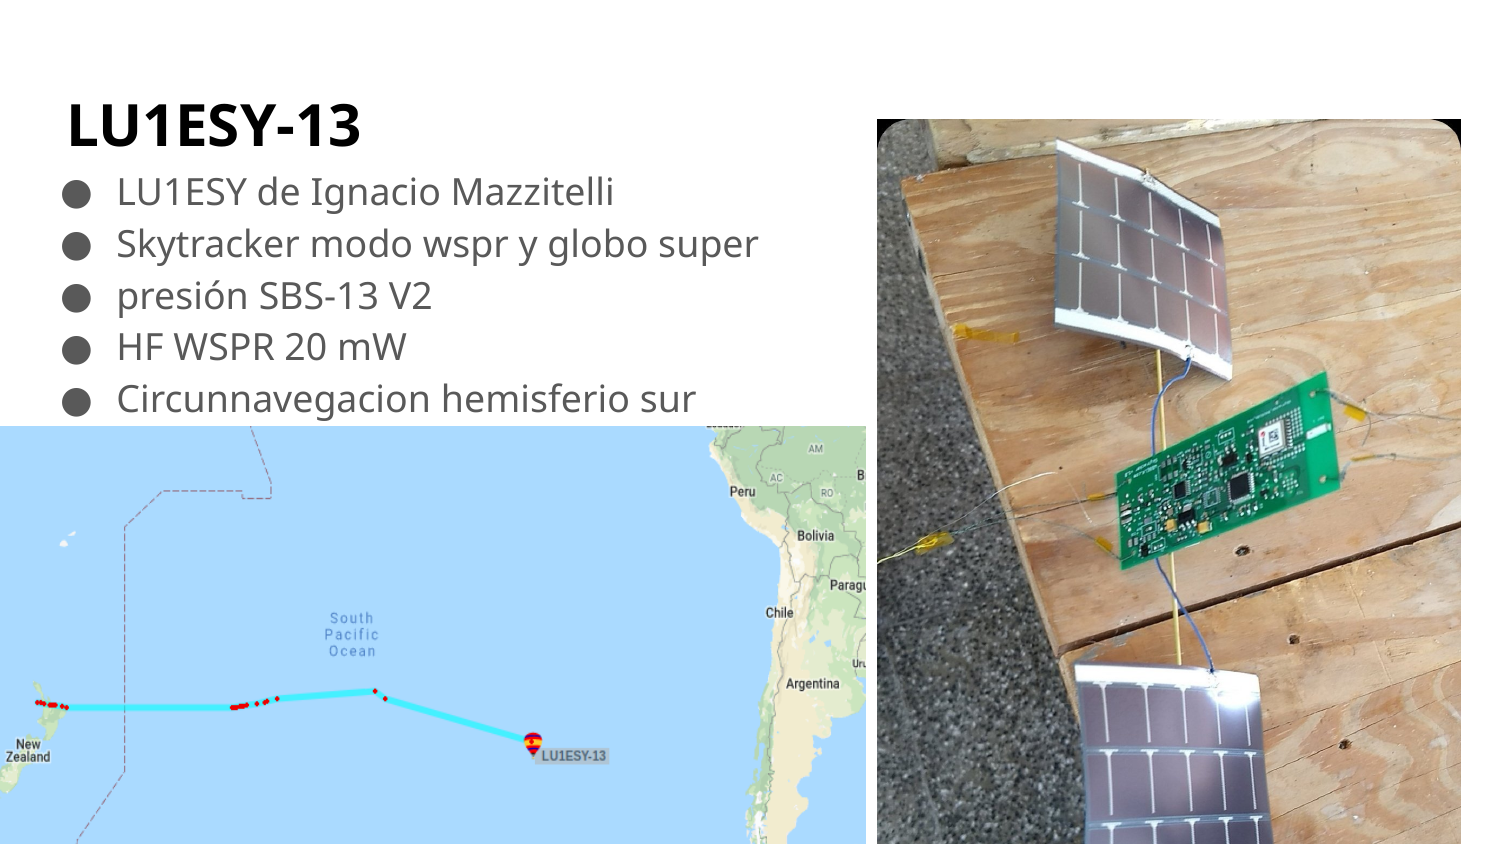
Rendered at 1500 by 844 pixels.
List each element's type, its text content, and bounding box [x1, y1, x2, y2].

title LU1ESY-13 [51, 72, 1449, 146]
picture [877, 119, 1462, 844]
list LU1ESY de Ignacio Mazzitelli Skytracker modo wspr y globo super presión SBS-13 V2 HF WSPR 20 mW Circunnavegacion hemisferio sur [26, 146, 872, 707]
picture [0, 426, 866, 844]
